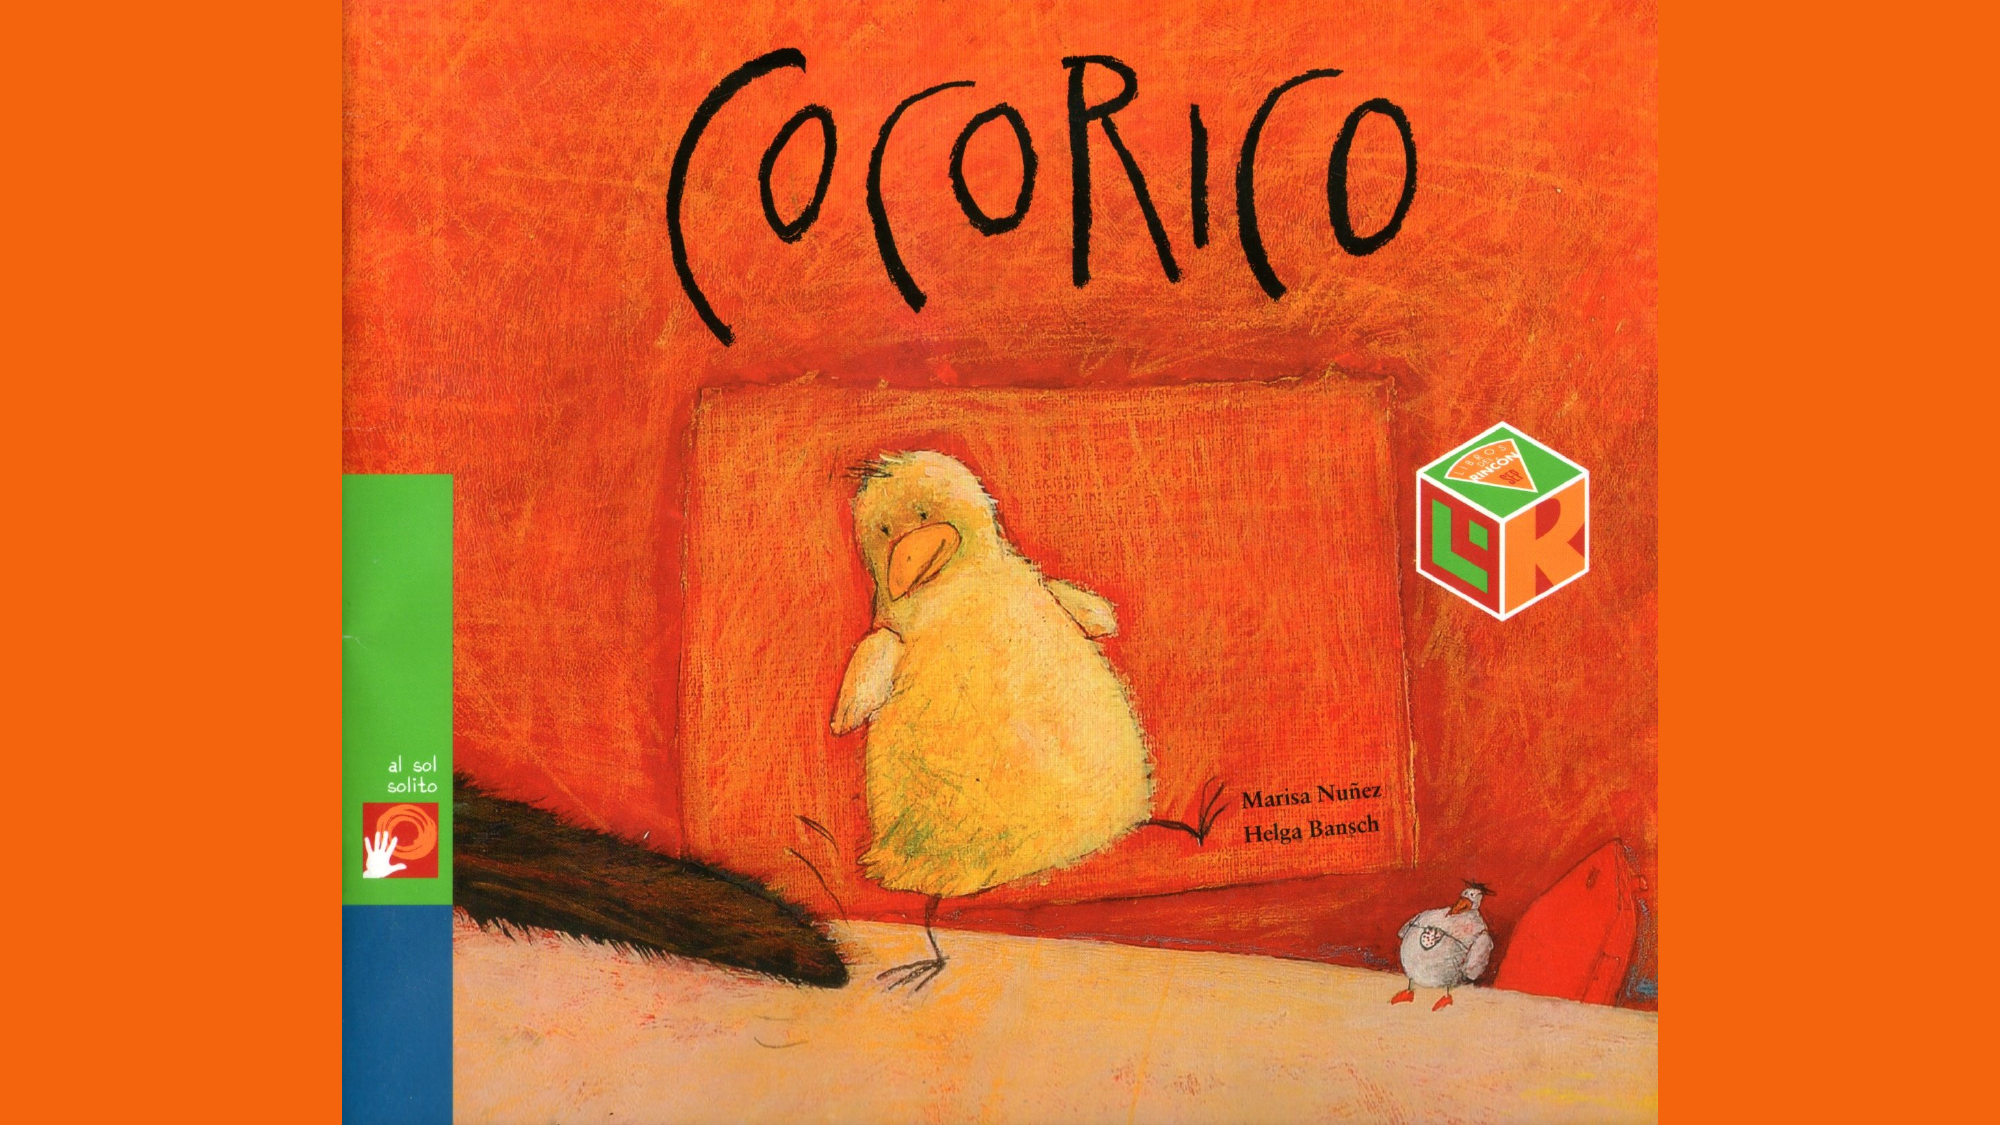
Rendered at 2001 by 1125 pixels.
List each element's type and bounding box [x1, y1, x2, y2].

picture [342, 0, 1658, 1125]
